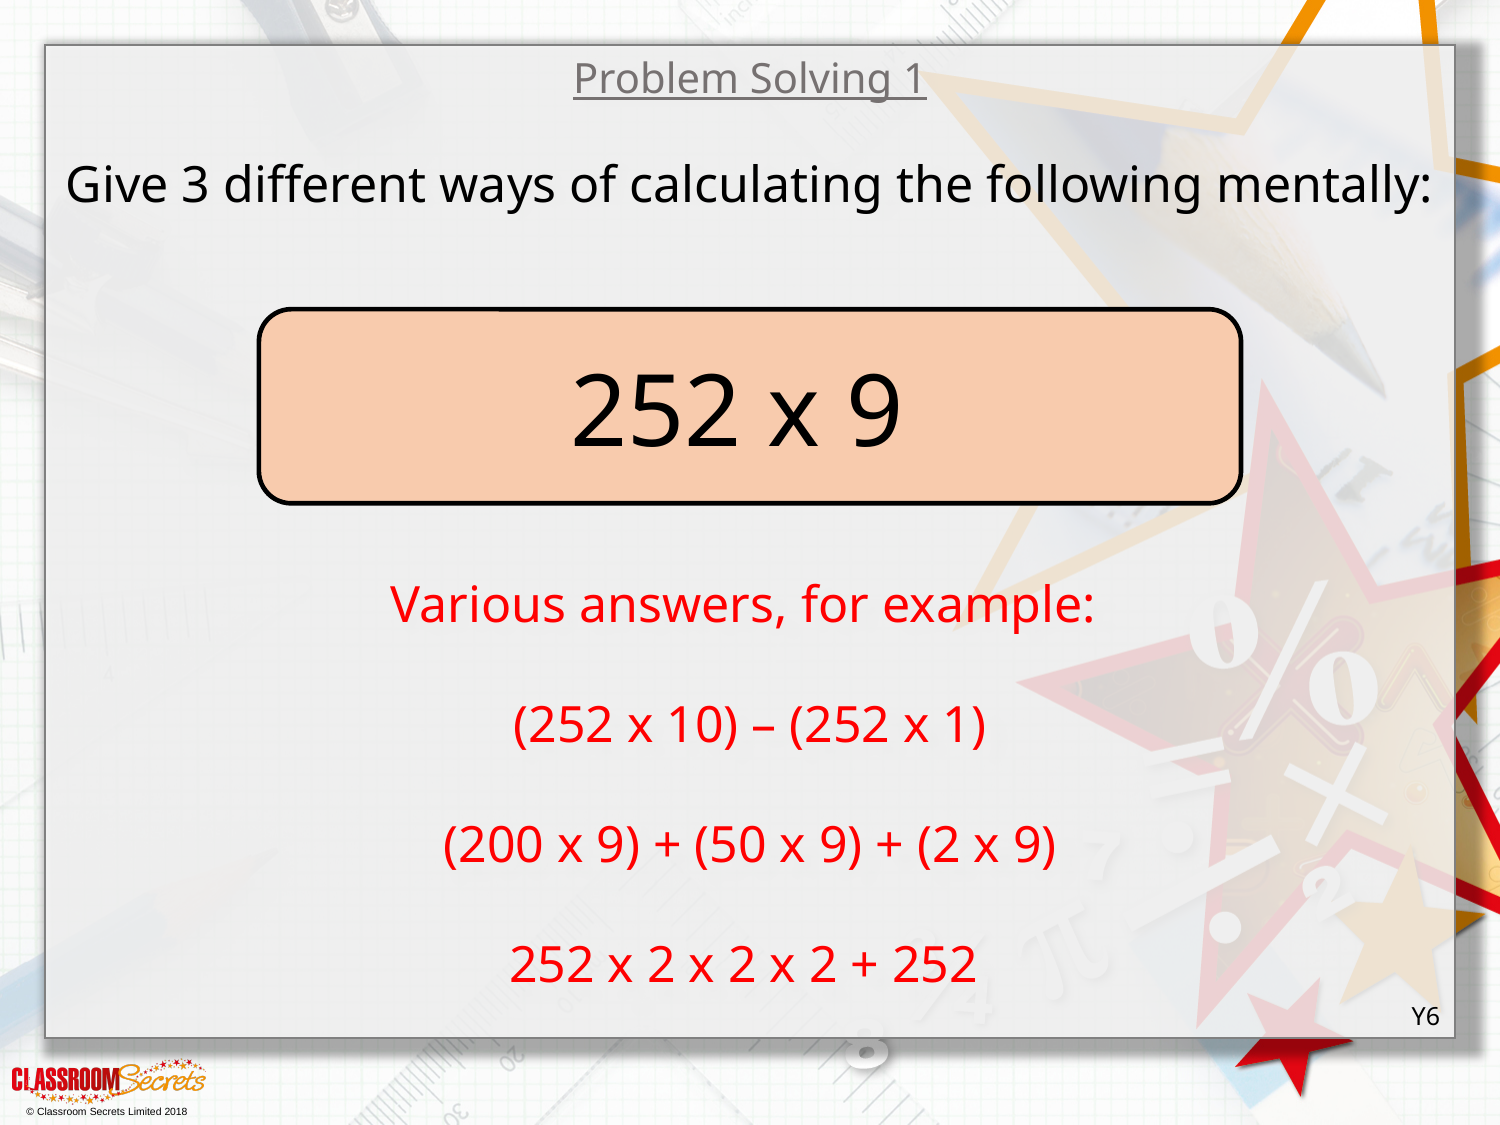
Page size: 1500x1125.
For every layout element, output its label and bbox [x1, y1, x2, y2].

picture [0, 0, 1500, 1125]
text_box [11, 1058, 207, 1125]
